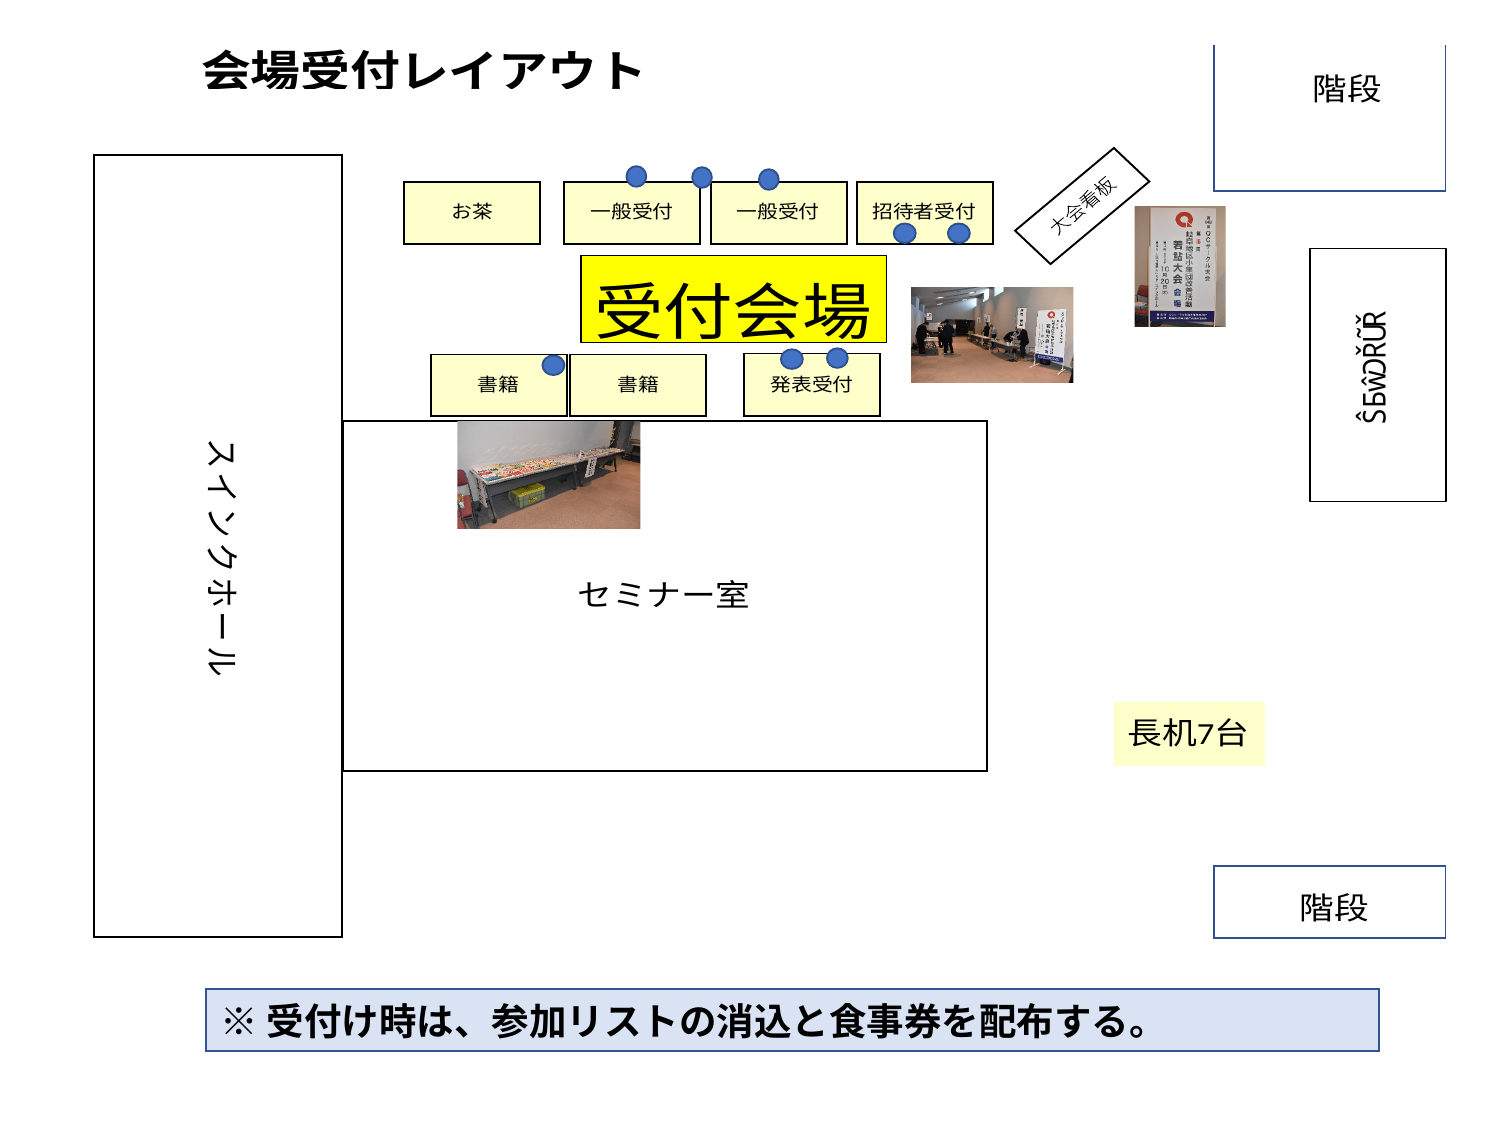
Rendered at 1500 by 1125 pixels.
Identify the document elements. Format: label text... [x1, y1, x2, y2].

picture [87, 44, 1452, 974]
text_box ※受付け時は、参加リストの消込と食事券を配布する。 [205, 988, 1380, 1052]
